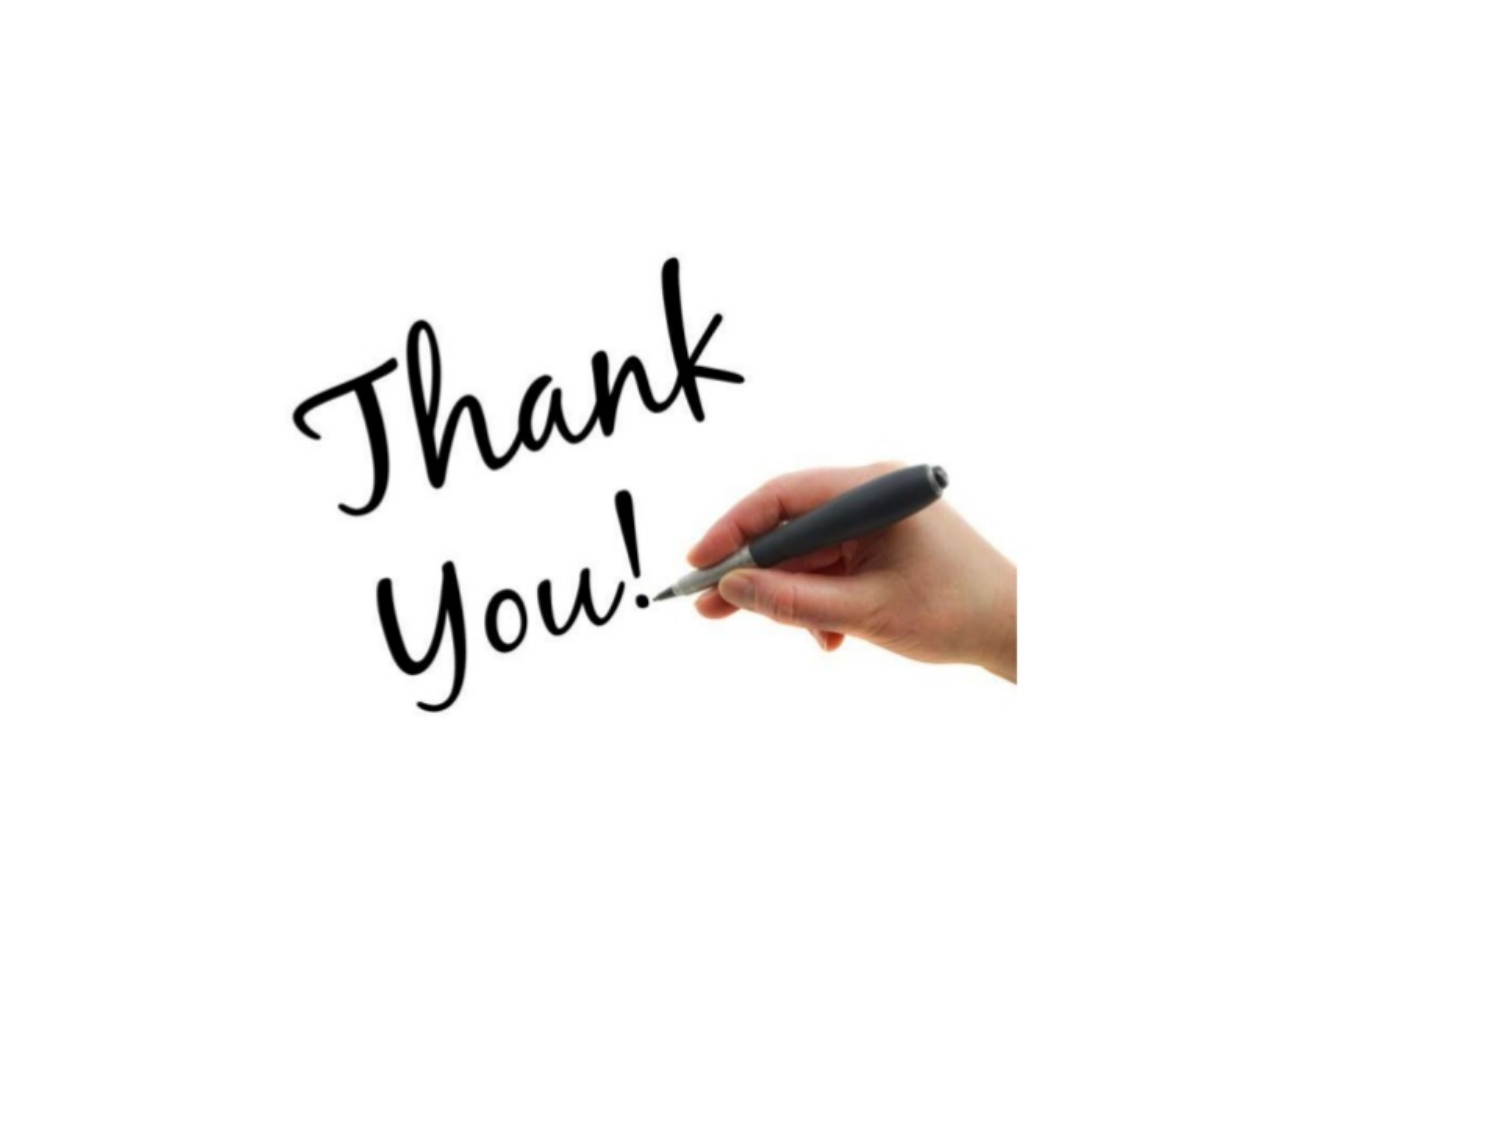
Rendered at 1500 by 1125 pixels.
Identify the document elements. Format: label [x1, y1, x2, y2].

picture [149, 212, 1147, 774]
